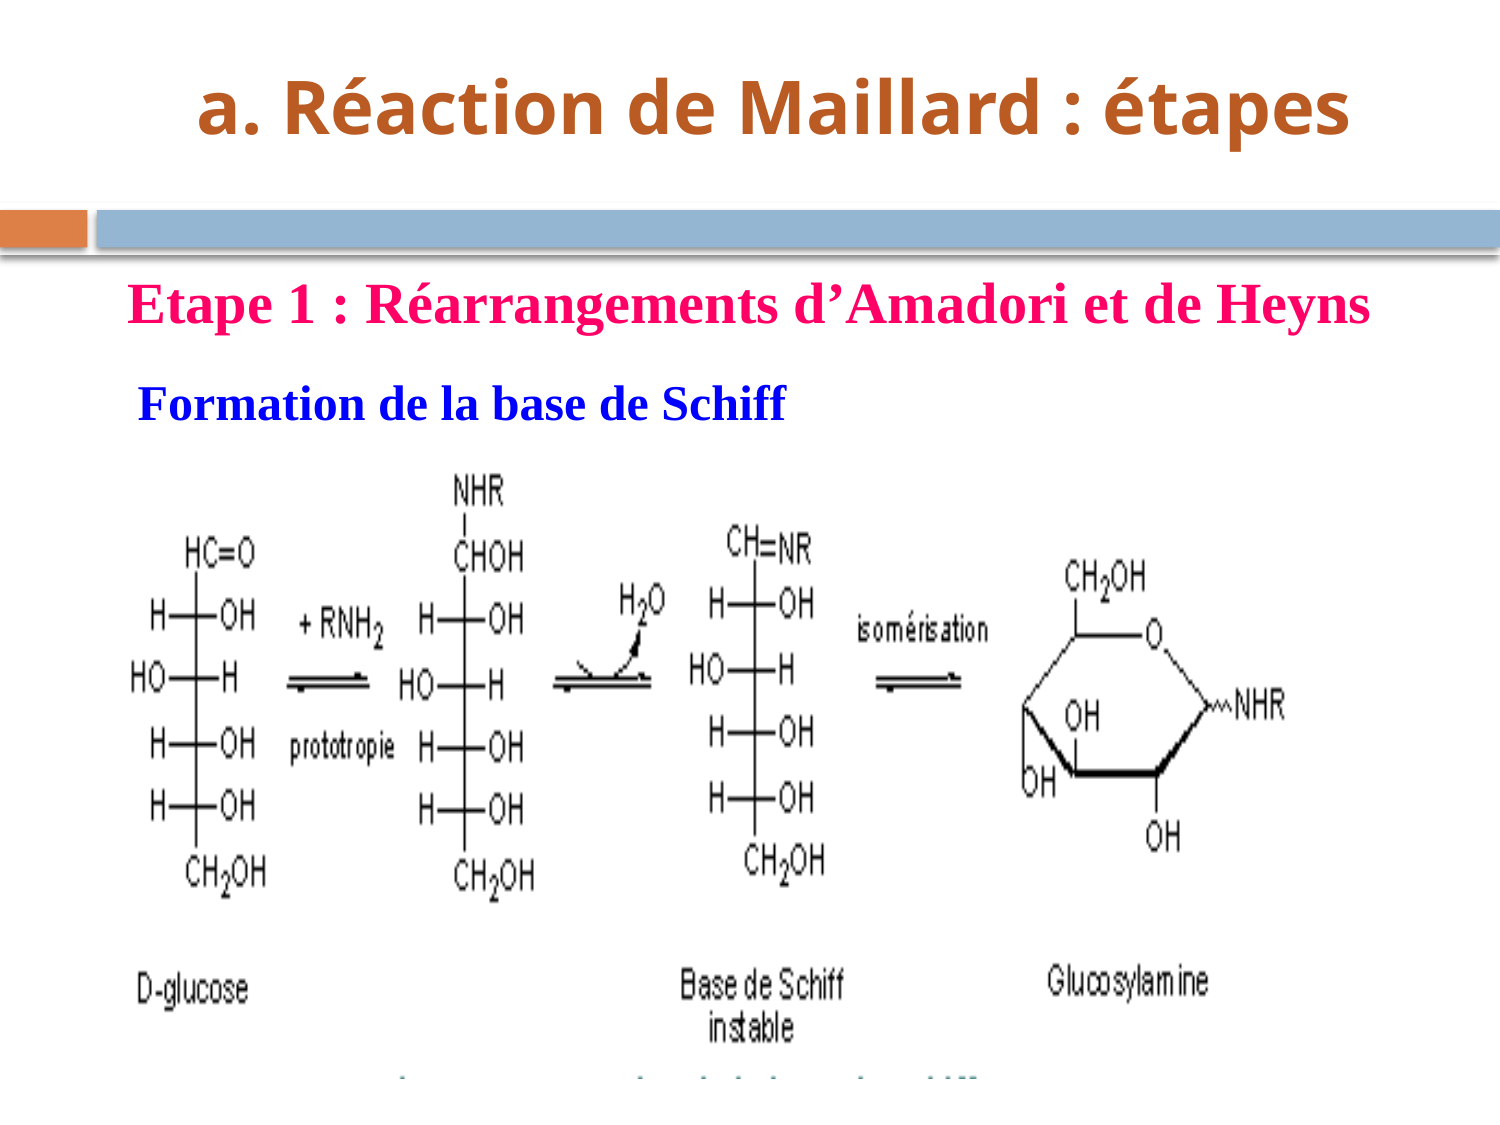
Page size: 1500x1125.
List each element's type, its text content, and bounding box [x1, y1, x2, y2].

text_box Etape 1 : Réarrangements d’Amadori et de Heyns [105, 257, 1395, 343]
picture [128, 468, 1290, 1079]
text_box a. Réaction de Maillard : étapes [65, 23, 1485, 186]
text_box Formation de la base de Schiff [122, 363, 802, 438]
